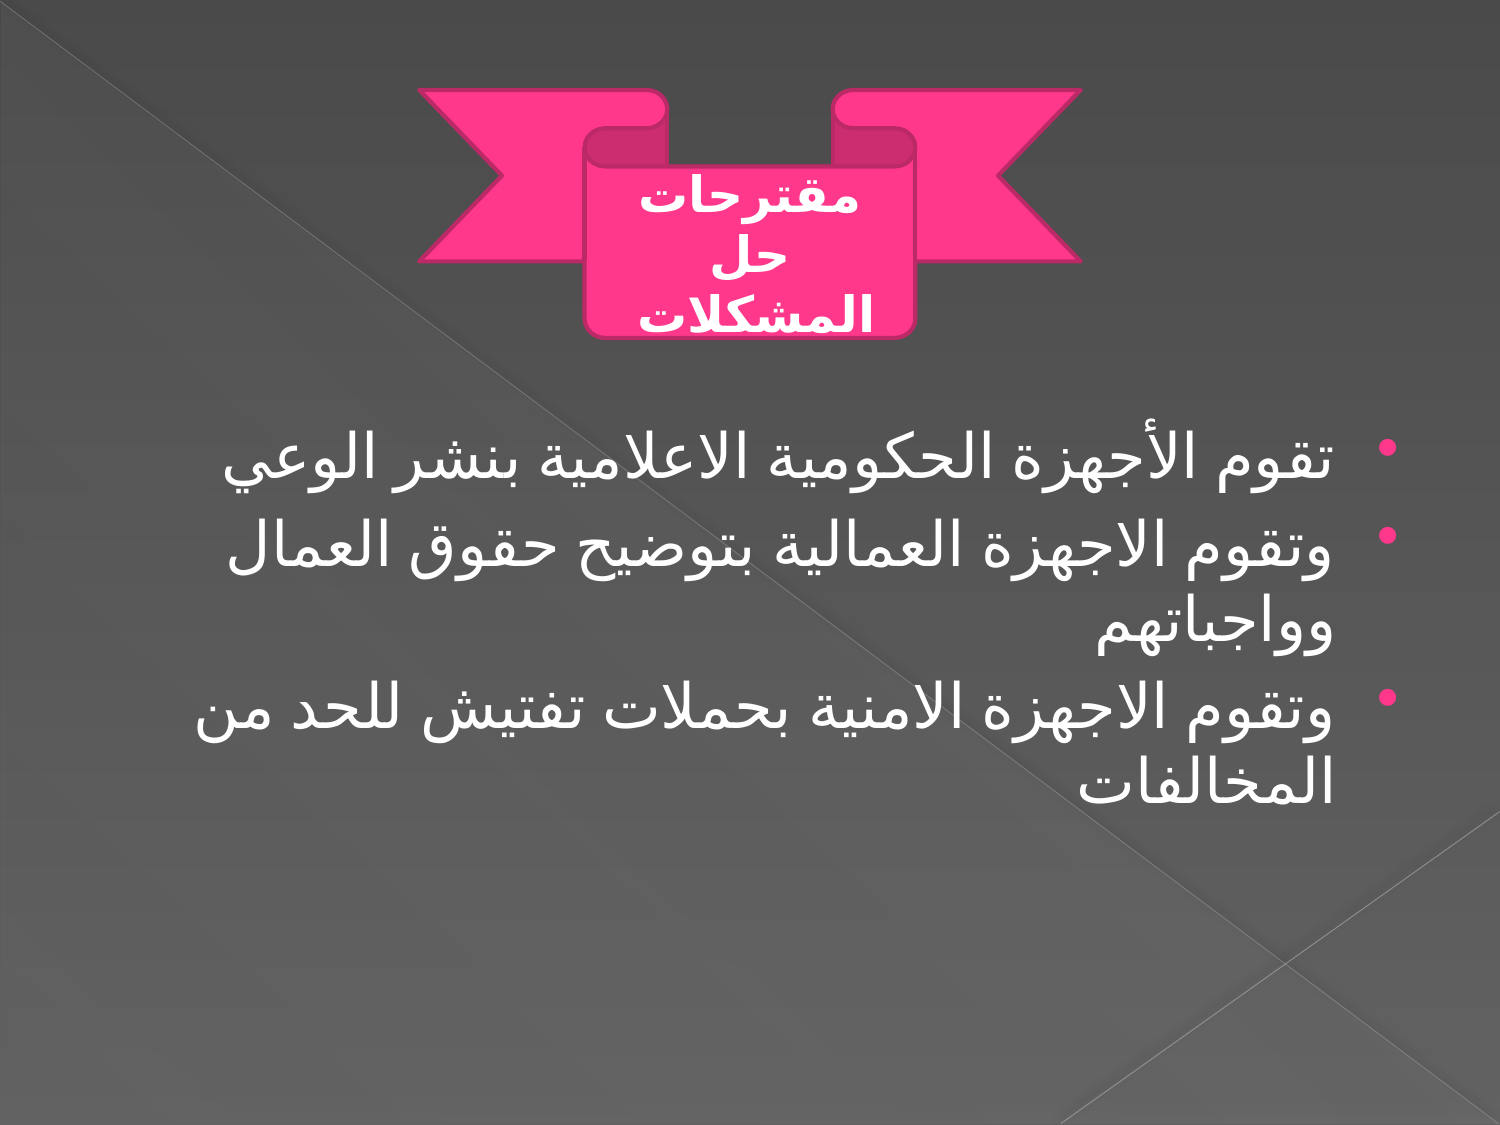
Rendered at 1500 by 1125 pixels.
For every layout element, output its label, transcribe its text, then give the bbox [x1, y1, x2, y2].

list تقوم الأجهزة الحكومية الاعلامية بنشر الوعي وتقوم الاجهزة العمالية بتوضيح حقوق العمال وواجباتهم وتقوم الاجهزة الامنية بحملات تفتيش للحد من المخالفات [75, 408, 1425, 1059]
text_box مقترحات حل المشكلات [417, 87, 1083, 341]
